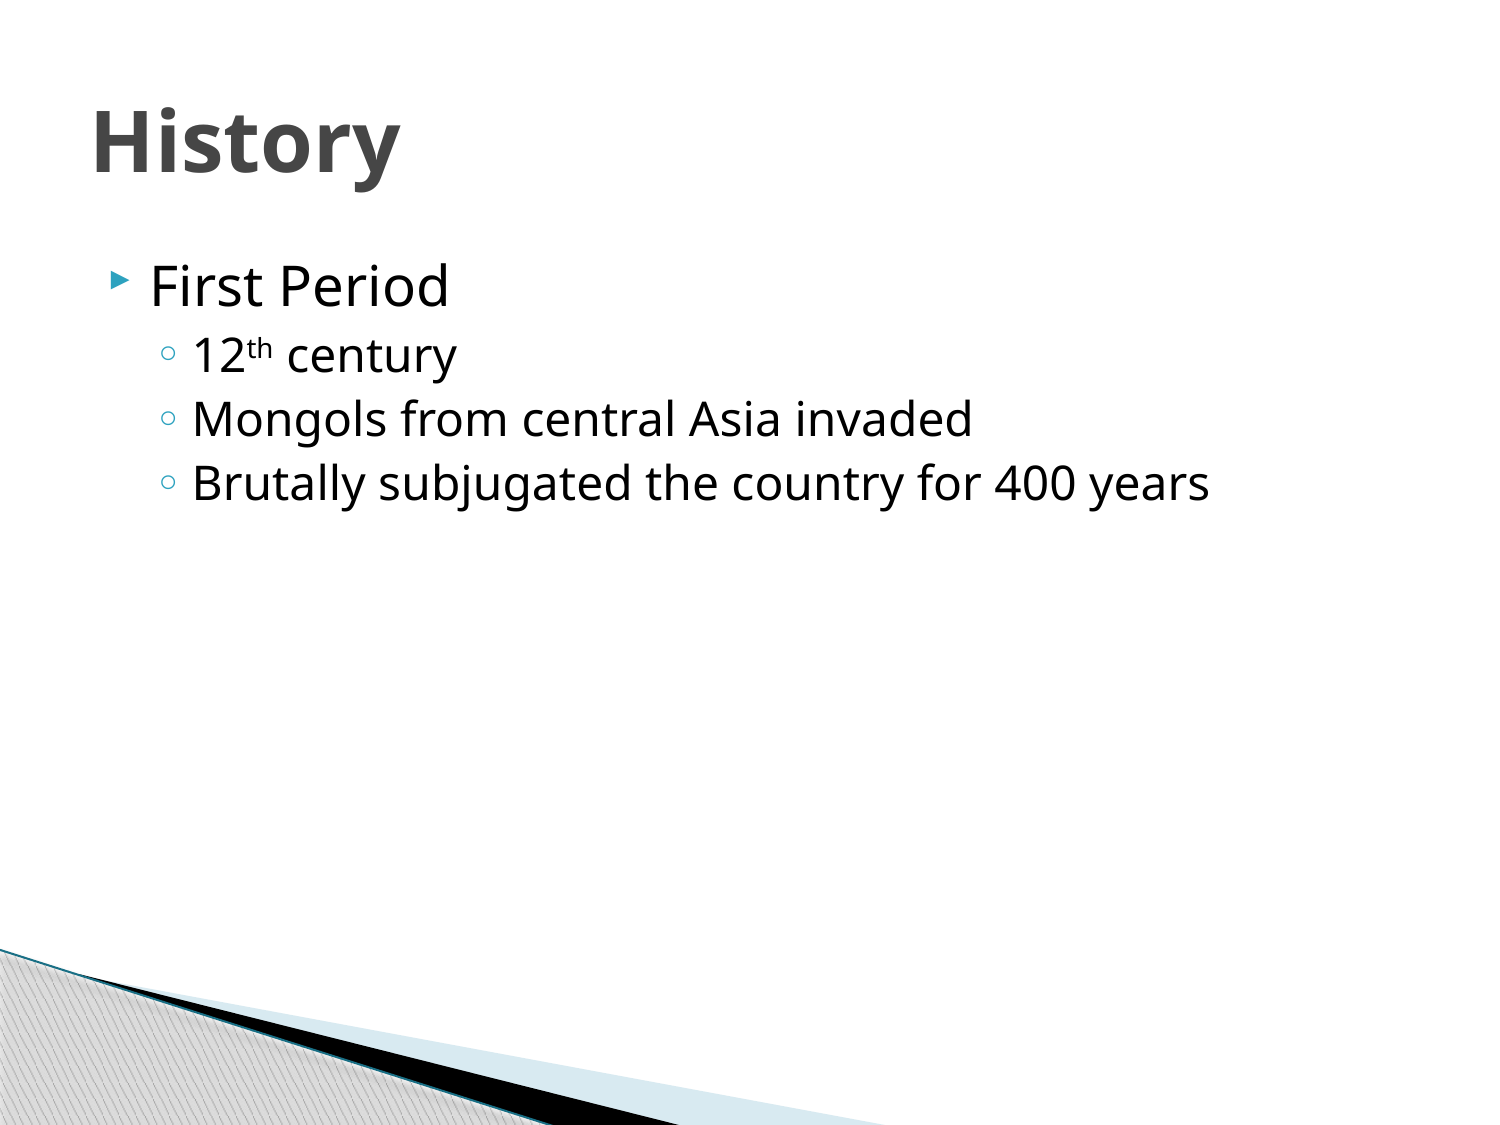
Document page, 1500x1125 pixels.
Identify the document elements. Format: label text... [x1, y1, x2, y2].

list First Period 12th century Mongols from central Asia invaded Brutally subjugated the country for 400 years [75, 243, 1425, 986]
title History [75, 45, 1425, 233]
